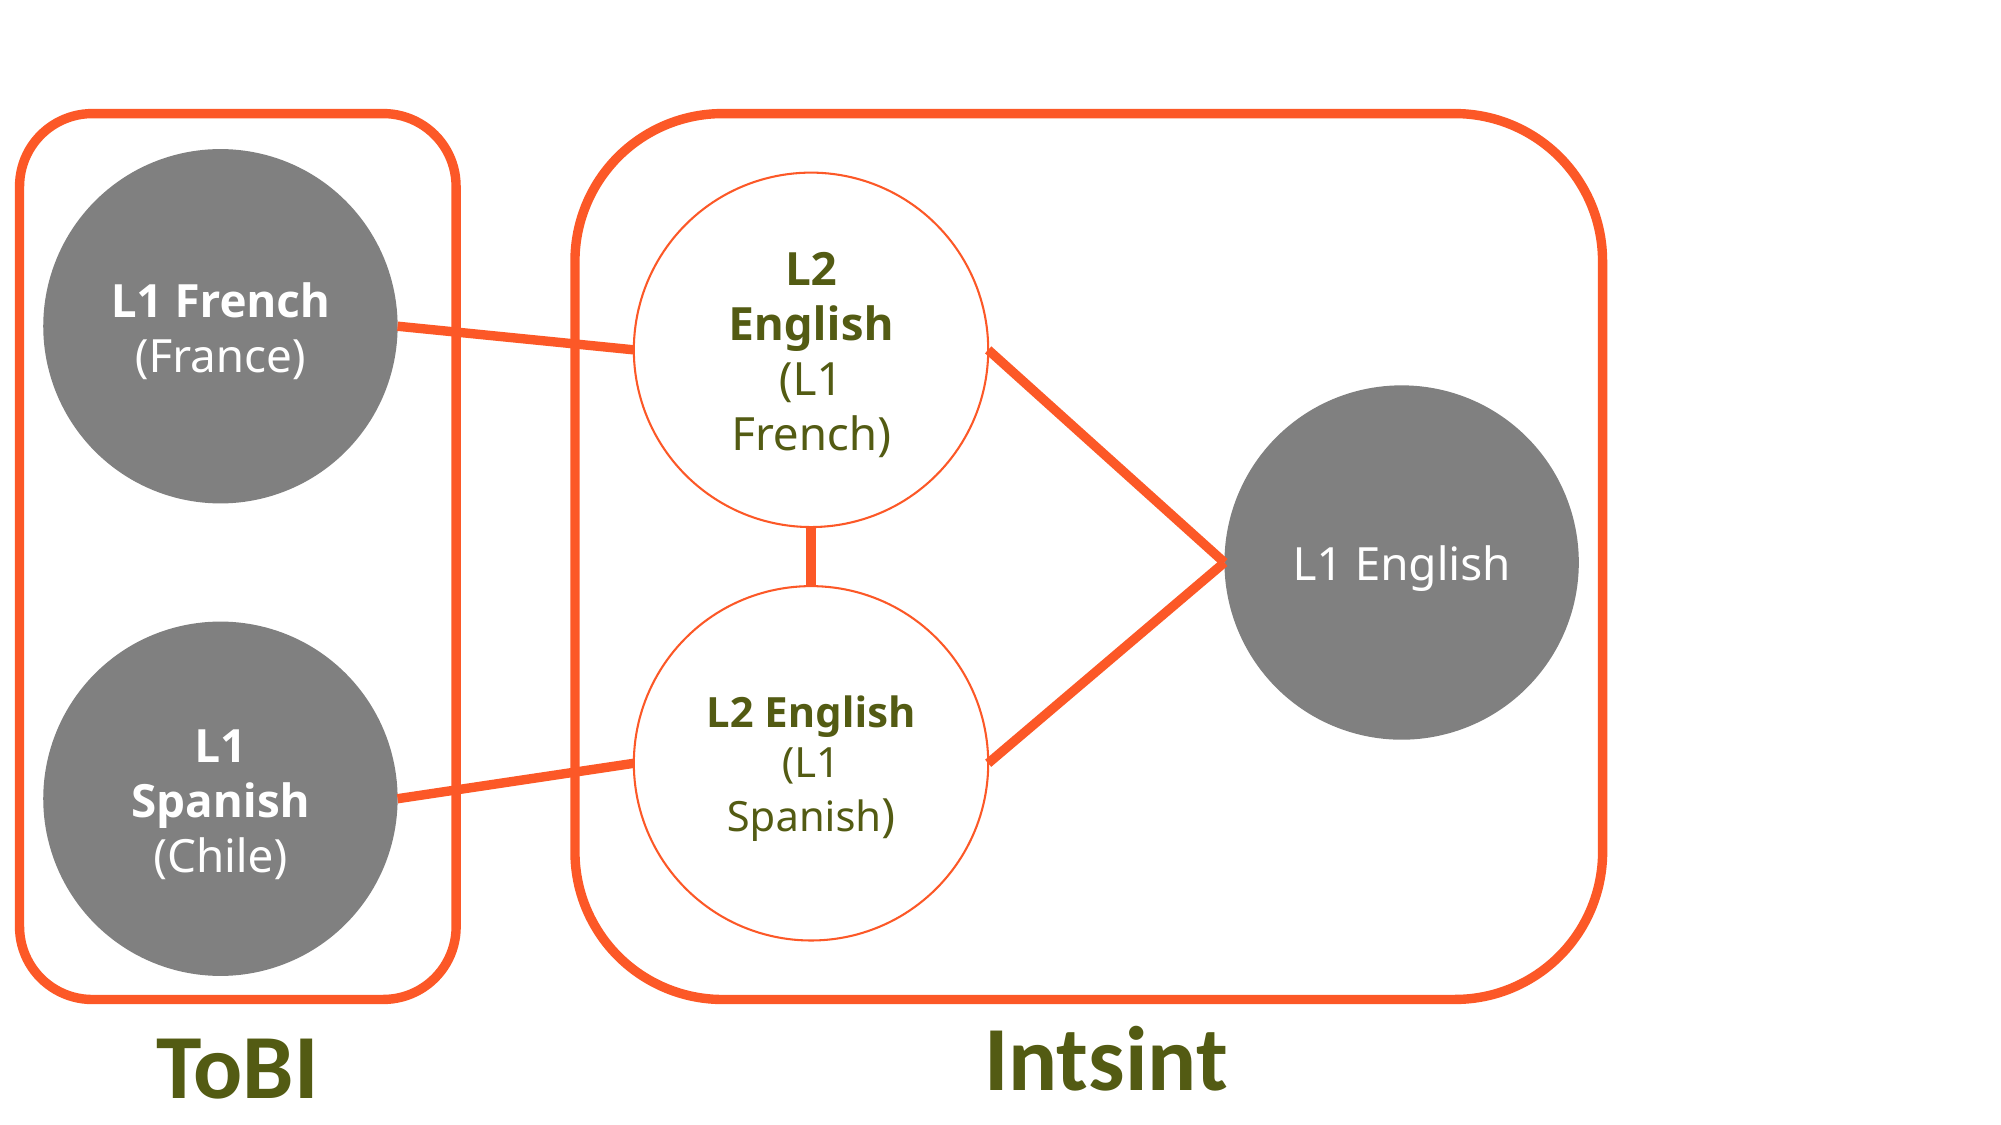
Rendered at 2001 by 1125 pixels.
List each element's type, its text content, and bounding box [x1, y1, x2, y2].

text_box L2 English (L1 French) [632, 171, 990, 529]
text_box L1 Spanish (Chile) [42, 620, 399, 977]
text_box L1 French (France) [42, 148, 399, 505]
text_box L2 English (L1 Spanish) [632, 585, 990, 942]
text_box [18, 112, 458, 1001]
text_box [987, 562, 1225, 764]
text_box ToBI [141, 999, 335, 1125]
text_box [987, 349, 1225, 562]
text_box L1 English [1225, 384, 1580, 741]
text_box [397, 325, 634, 351]
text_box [397, 762, 634, 799]
text_box [573, 111, 1605, 1002]
text_box Intsint [969, 991, 1244, 1117]
